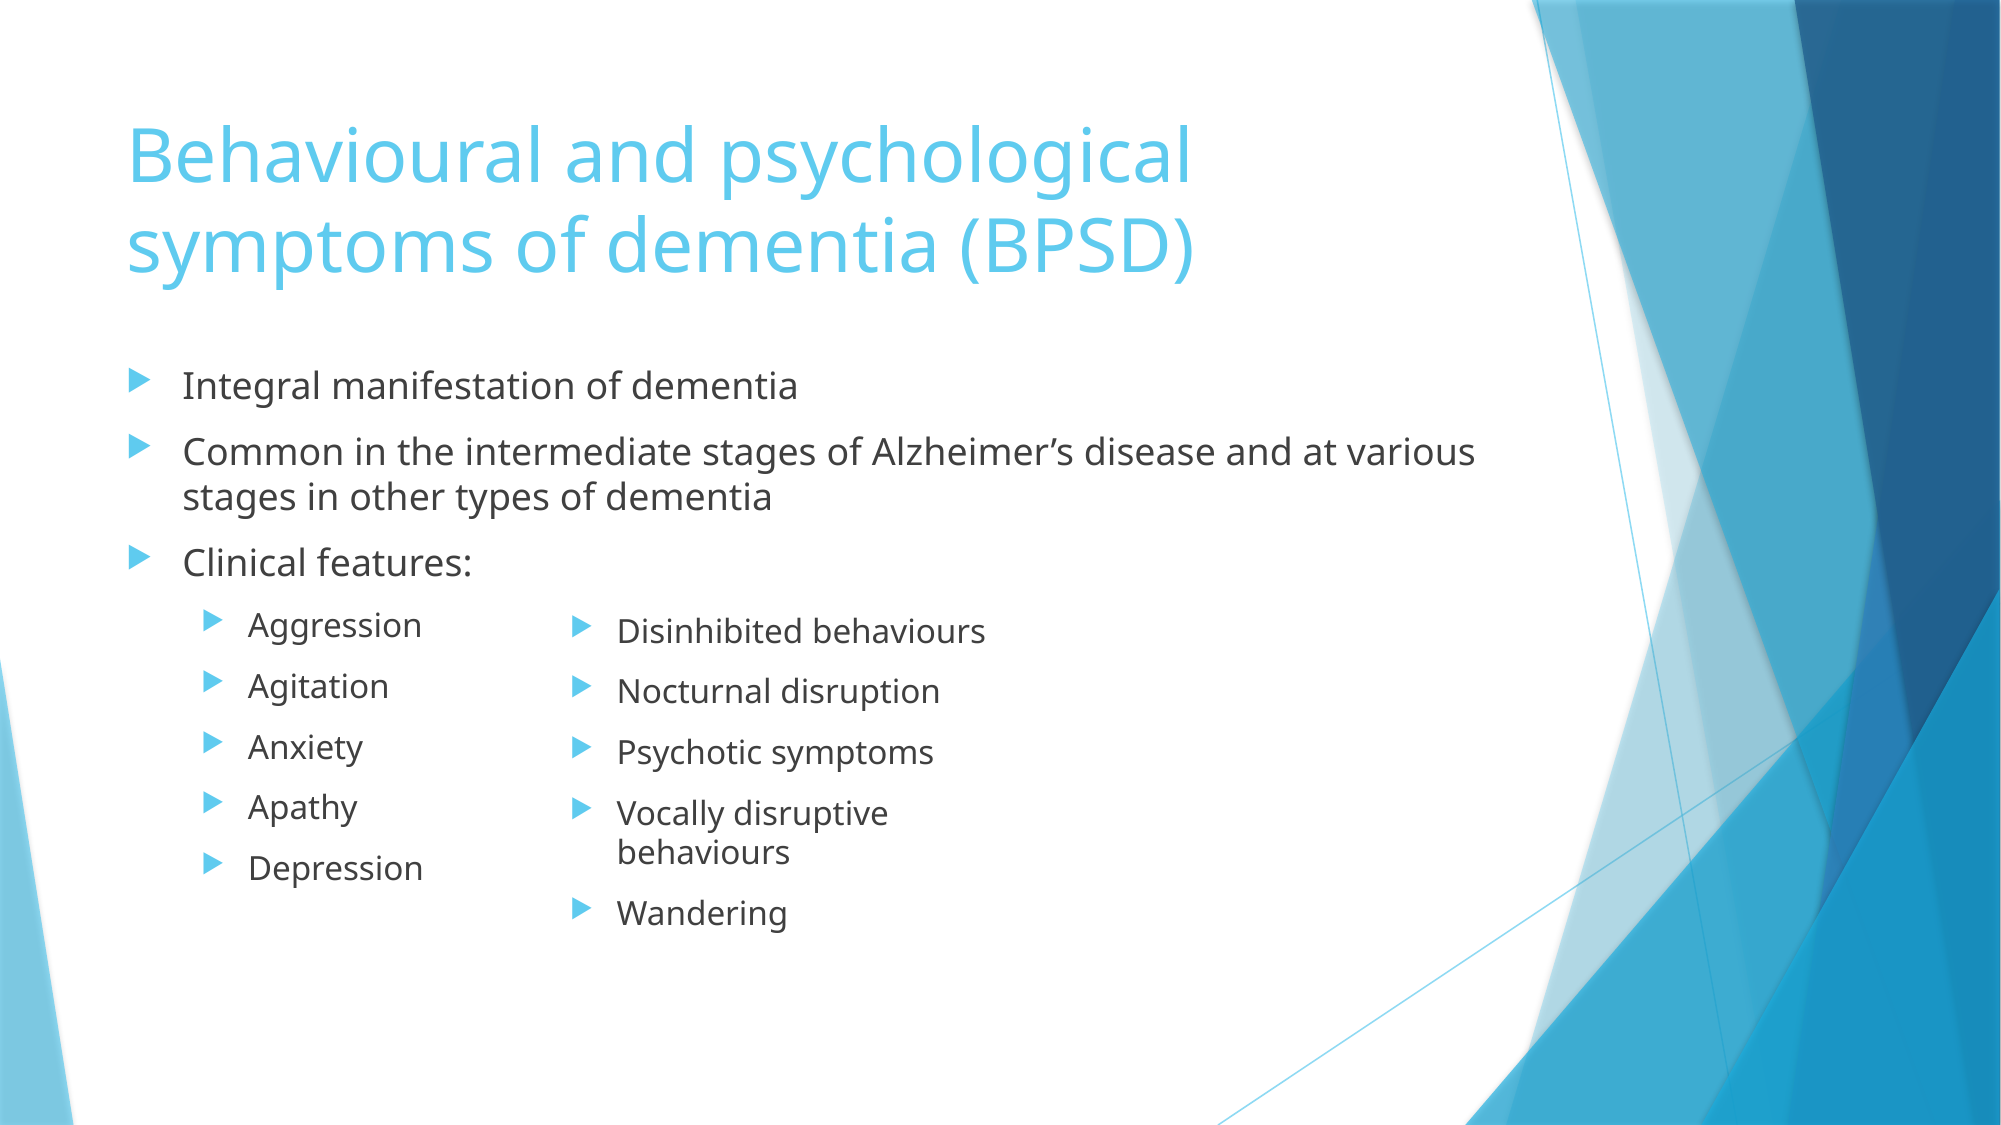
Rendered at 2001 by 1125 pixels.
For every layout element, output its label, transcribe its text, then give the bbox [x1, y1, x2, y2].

list Integral manifestation of dementia Common in the intermediate stages of Alzheimer’s disease and at various stages in other types of dementia Clinical features: Aggression Agitation Anxiety Apathy Depression [111, 354, 1522, 992]
title Behavioural and psychological symptoms of dementia (BPSD) [111, 99, 1522, 317]
text_box Disinhibited behaviours Nocturnal disruption Psychotic symptoms Vocally disruptive behaviours Wandering [479, 354, 1073, 991]
